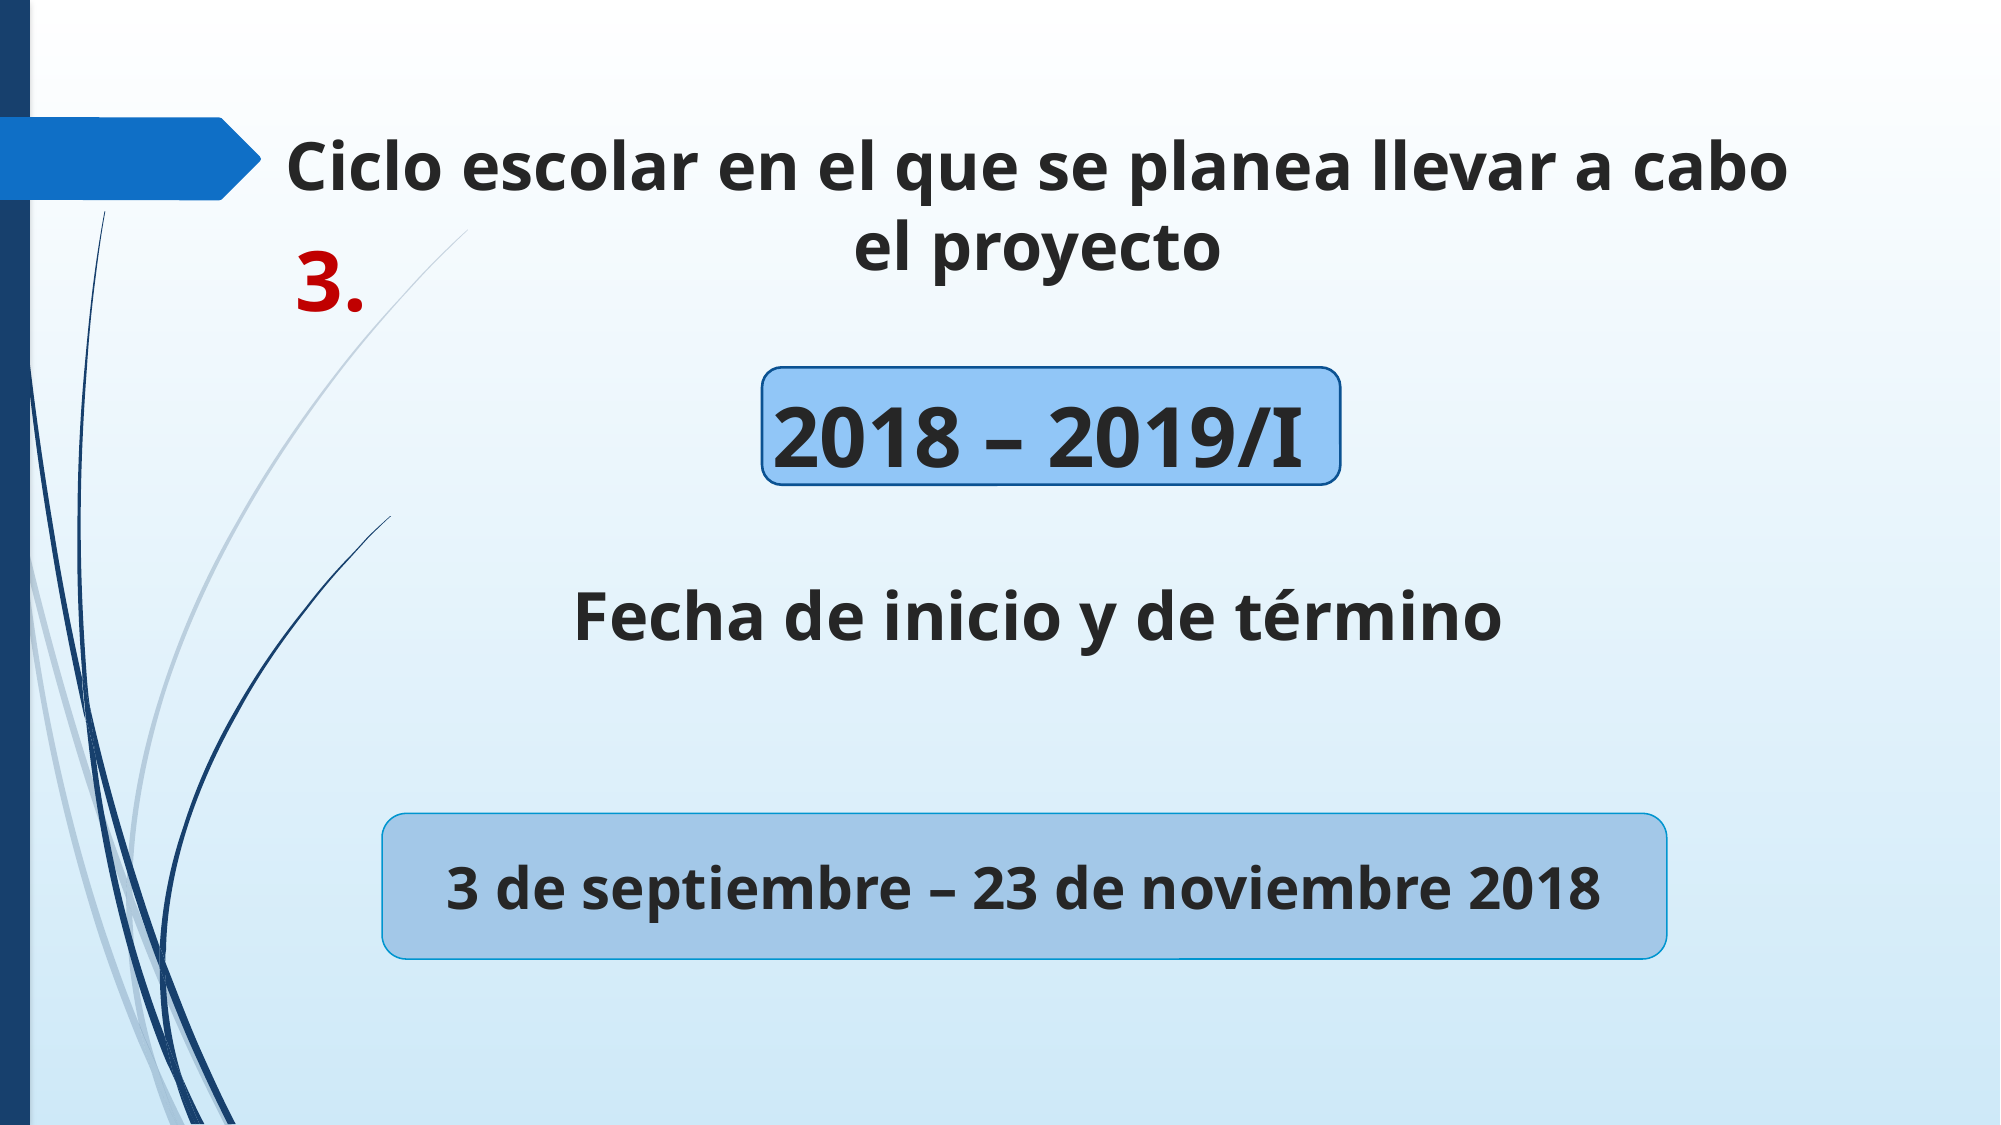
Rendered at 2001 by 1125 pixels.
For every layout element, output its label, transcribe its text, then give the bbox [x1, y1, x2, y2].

text_box Ciclo escolar en el que se planea llevar a cabo el proyecto 2018 – 2019/I Fecha de inicio y de término [248, 116, 1829, 662]
text_box 3. [280, 220, 383, 336]
text_box 3 de septiembre – 23 de noviembre 2018 [381, 812, 1668, 960]
